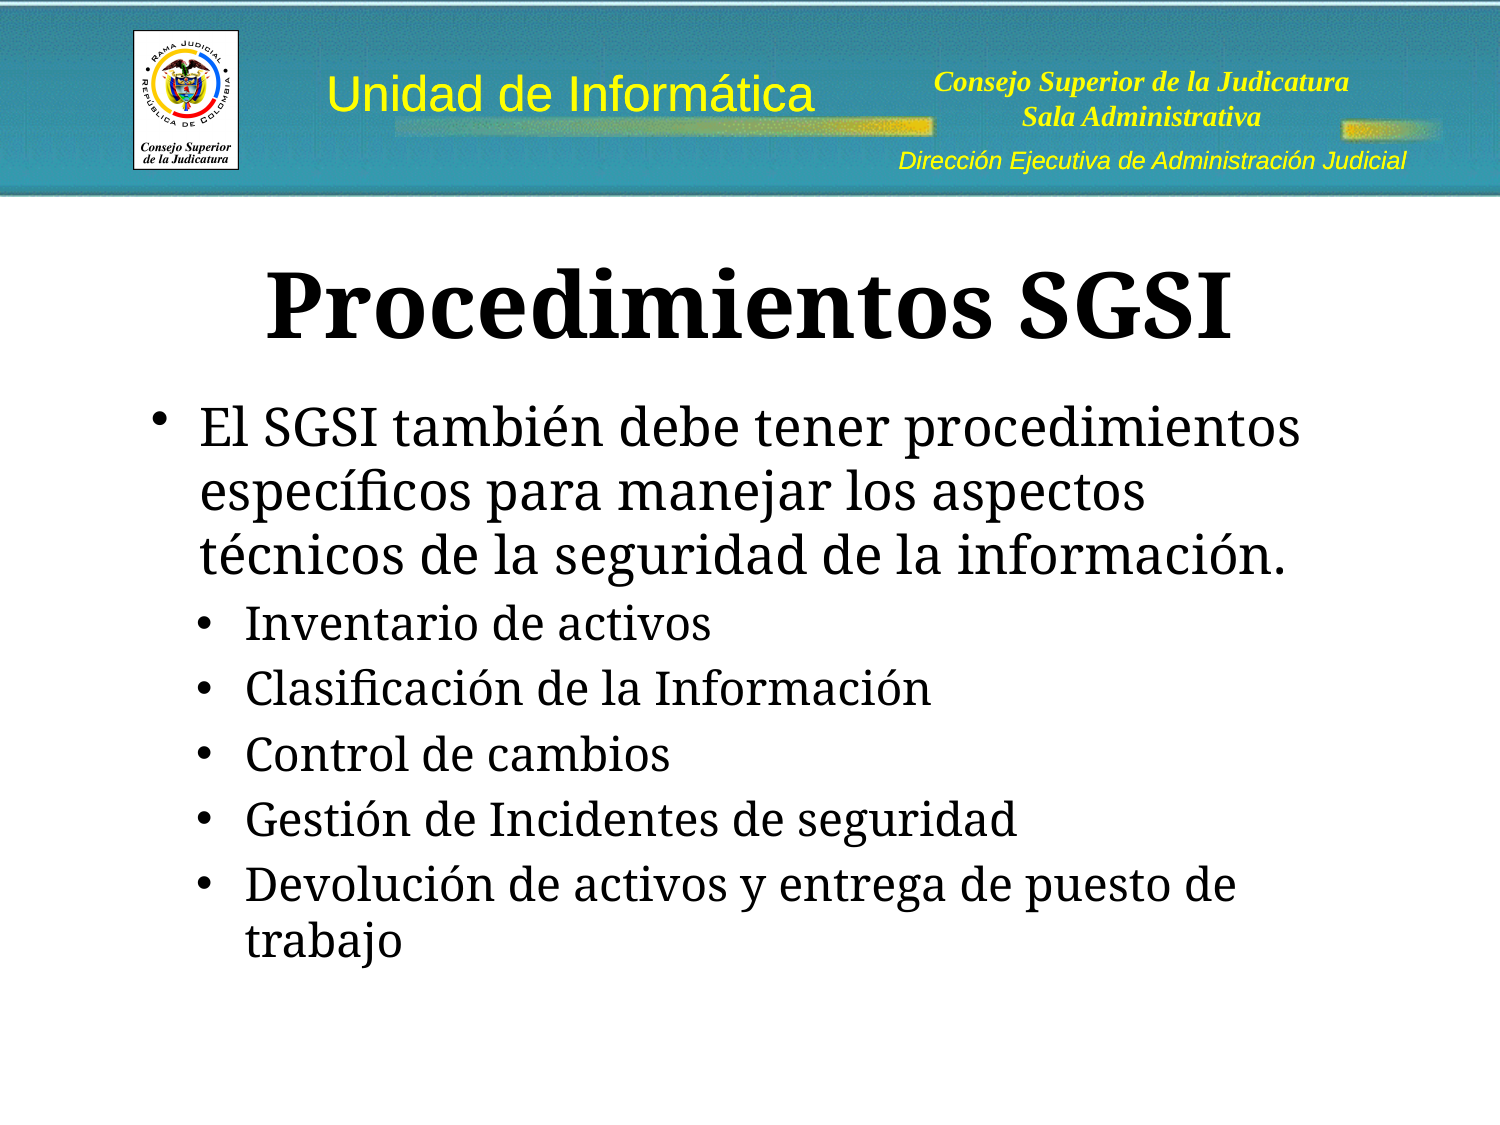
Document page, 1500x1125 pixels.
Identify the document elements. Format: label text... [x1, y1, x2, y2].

list El SGSI también debe tener procedimientos específicos para manejar los aspectos técnicos de la seguridad de la información. Inventario de activos Clasificación de la Información Control de cambios Gestión de Incidentes de seguridad Devolución de activos y entrega de puesto de trabajo [135, 385, 1374, 988]
title Procedimientos SGSI [75, 208, 1425, 396]
picture [0, 0, 1500, 197]
